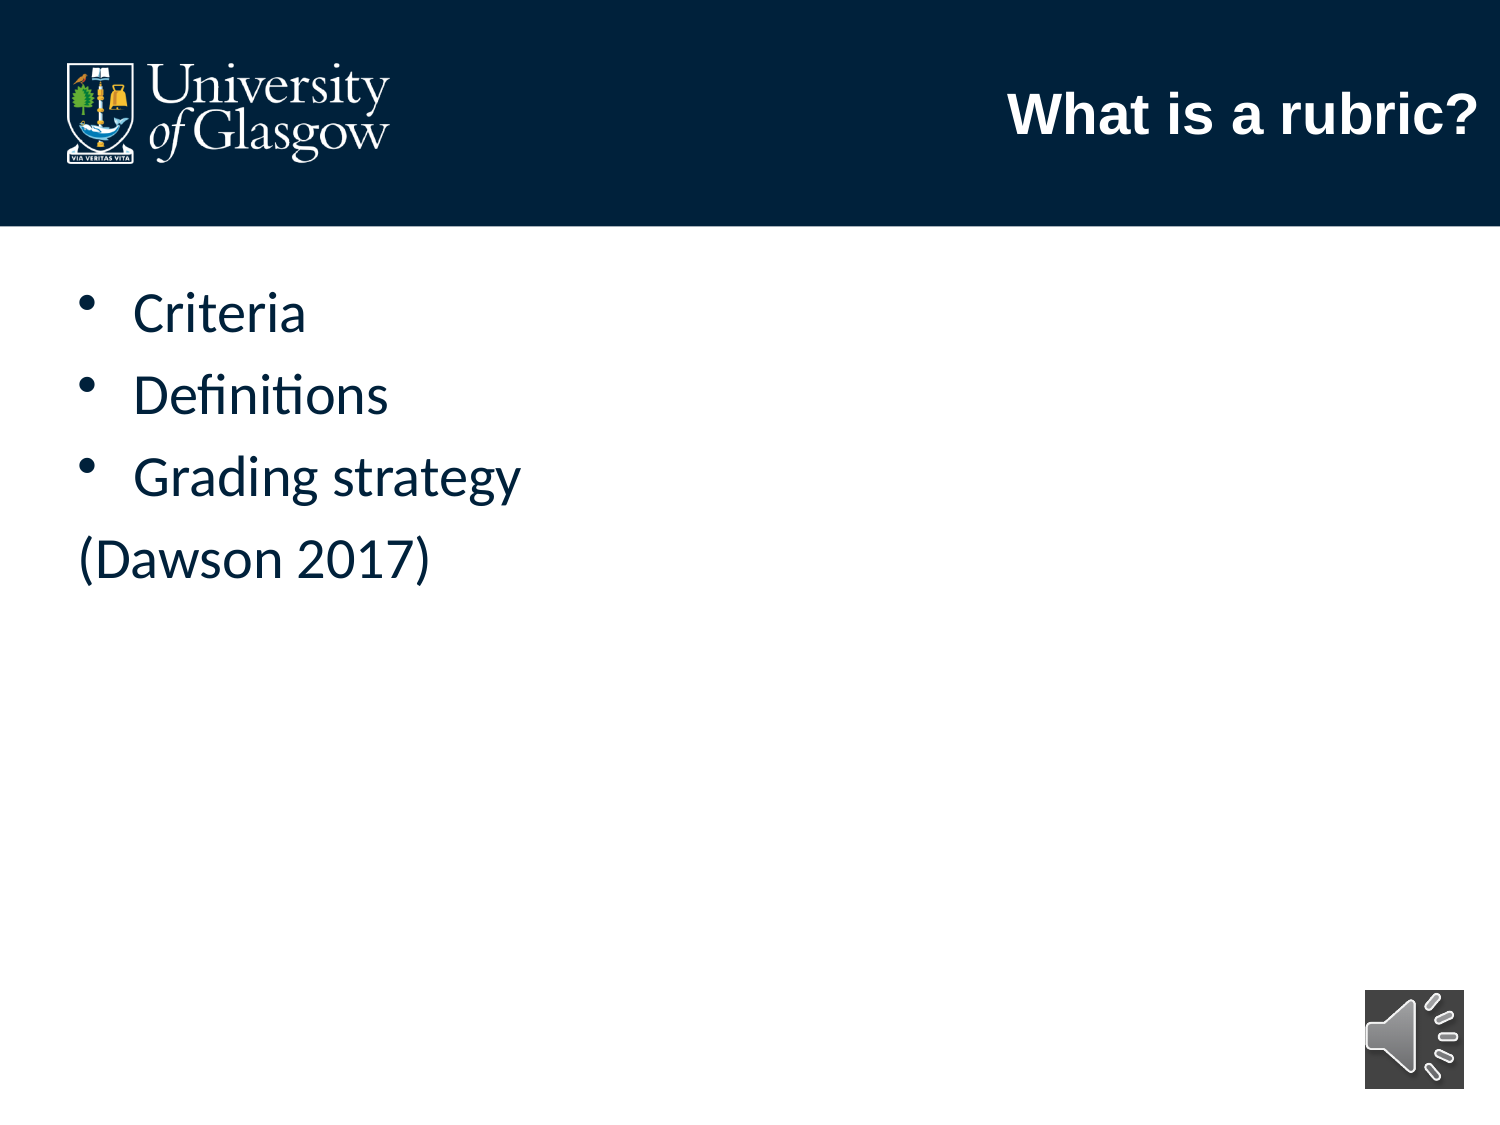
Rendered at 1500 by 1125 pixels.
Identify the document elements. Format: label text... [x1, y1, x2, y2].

picture [67, 61, 121, 164]
picture [1364, 989, 1465, 1090]
title What is a rubric? [121, 54, 1496, 168]
list Criteria Definitions Grading strategy (Dawson 2017) [62, 267, 1438, 1047]
